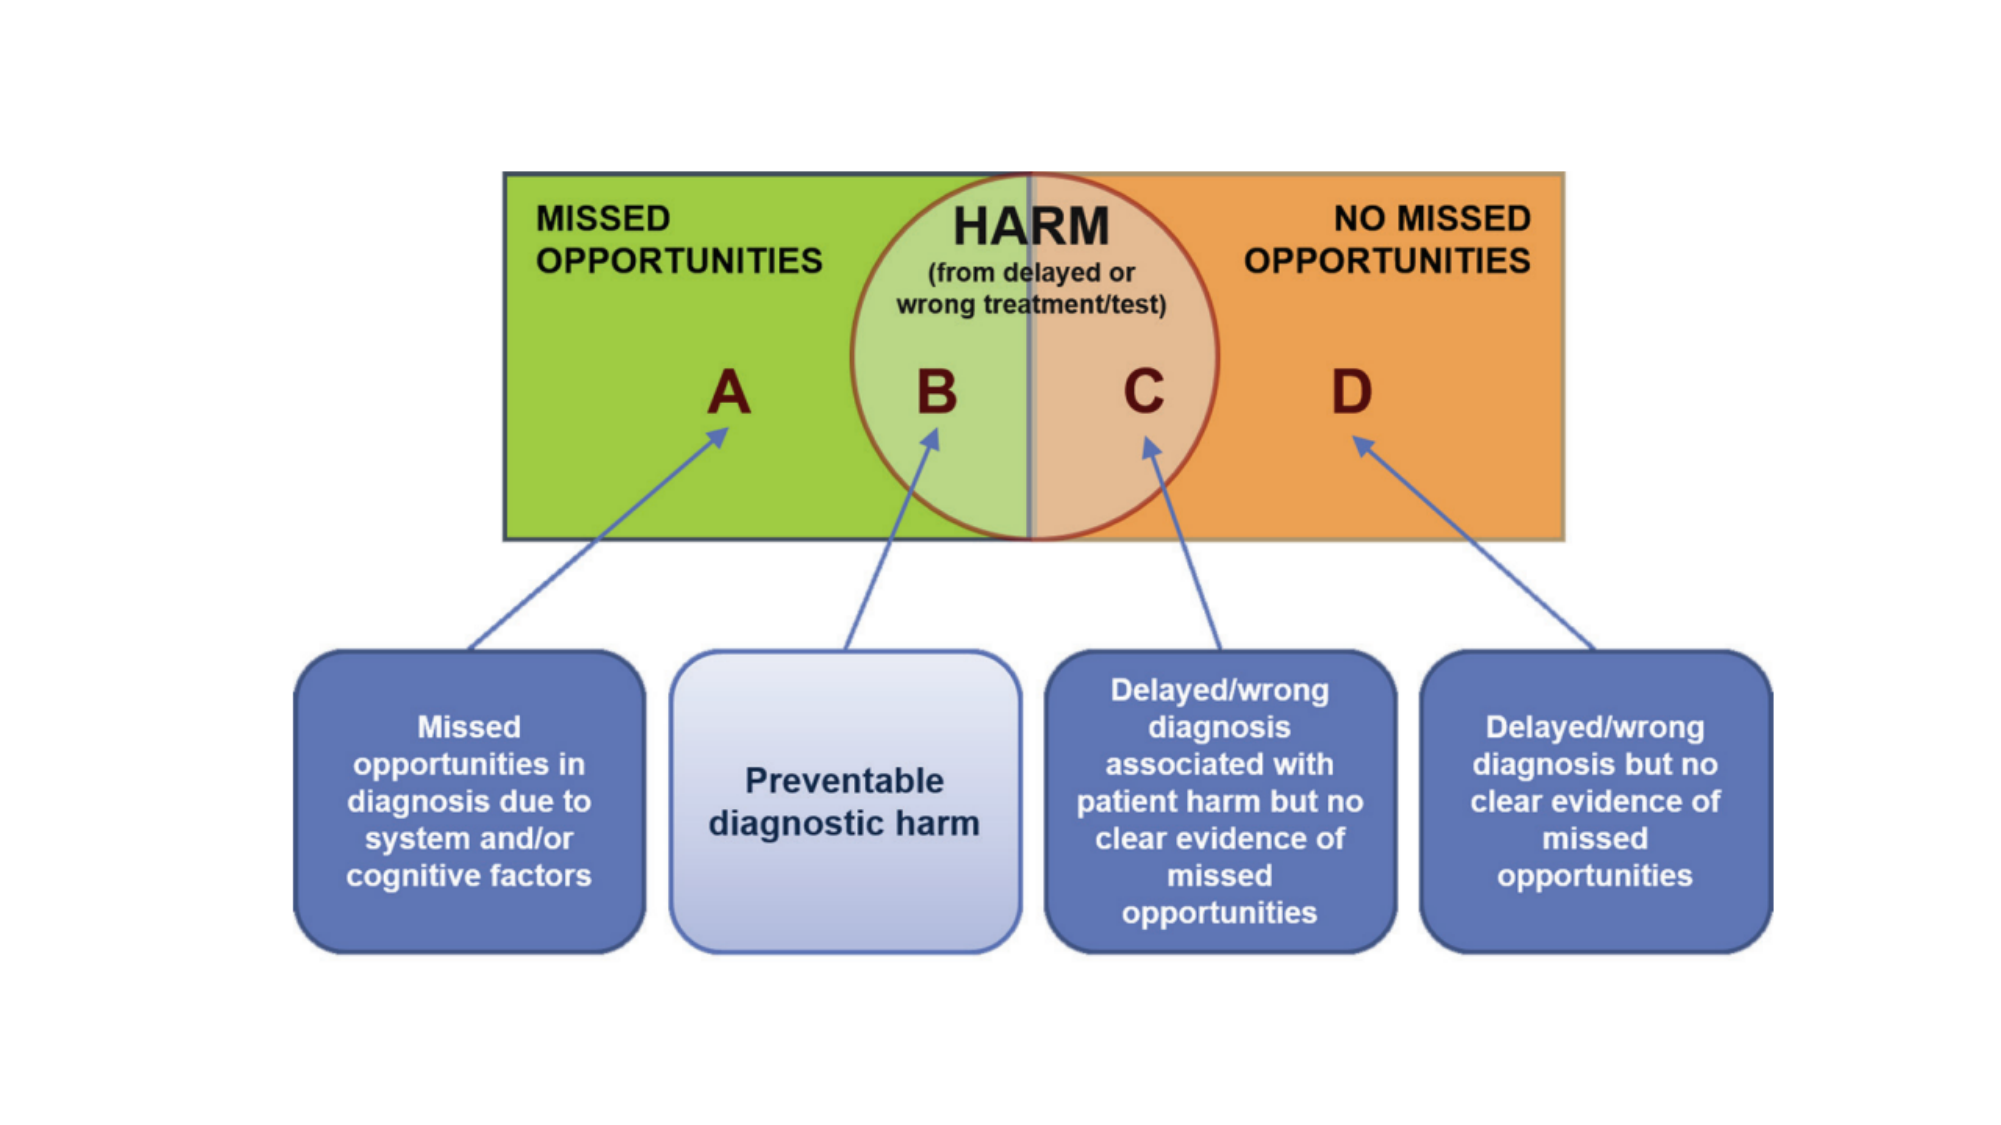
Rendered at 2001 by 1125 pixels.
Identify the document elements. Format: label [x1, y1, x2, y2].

picture [76, 145, 1924, 980]
